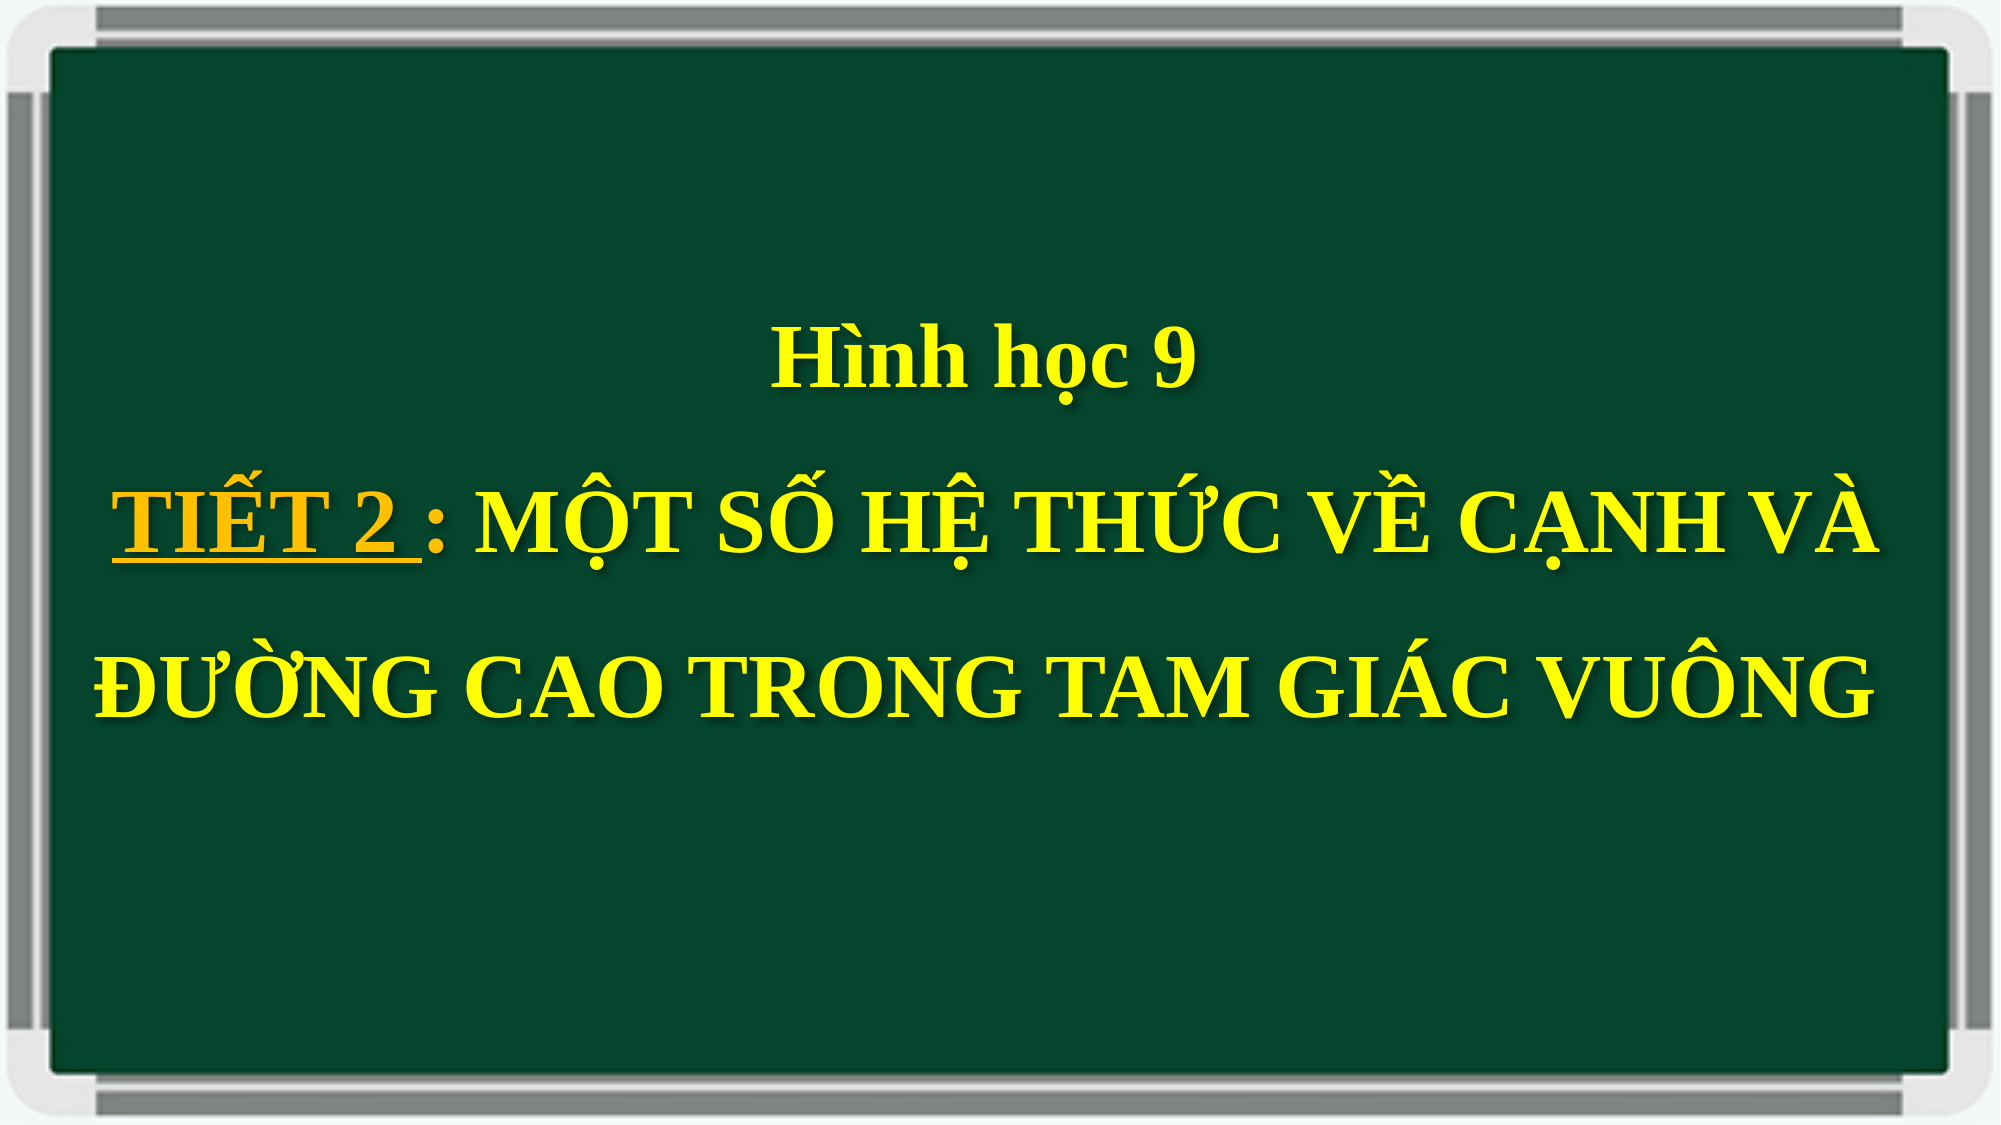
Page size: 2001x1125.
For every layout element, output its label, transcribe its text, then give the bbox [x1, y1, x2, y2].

picture [0, 0, 2001, 1125]
text_box Hình học 9 TIẾT 2 : MỘT SỐ HỆ THỨC VỀ CẠNH VÀ ĐƯỜNG CAO TRONG TAM GIÁC VUÔNG [60, 233, 1933, 744]
